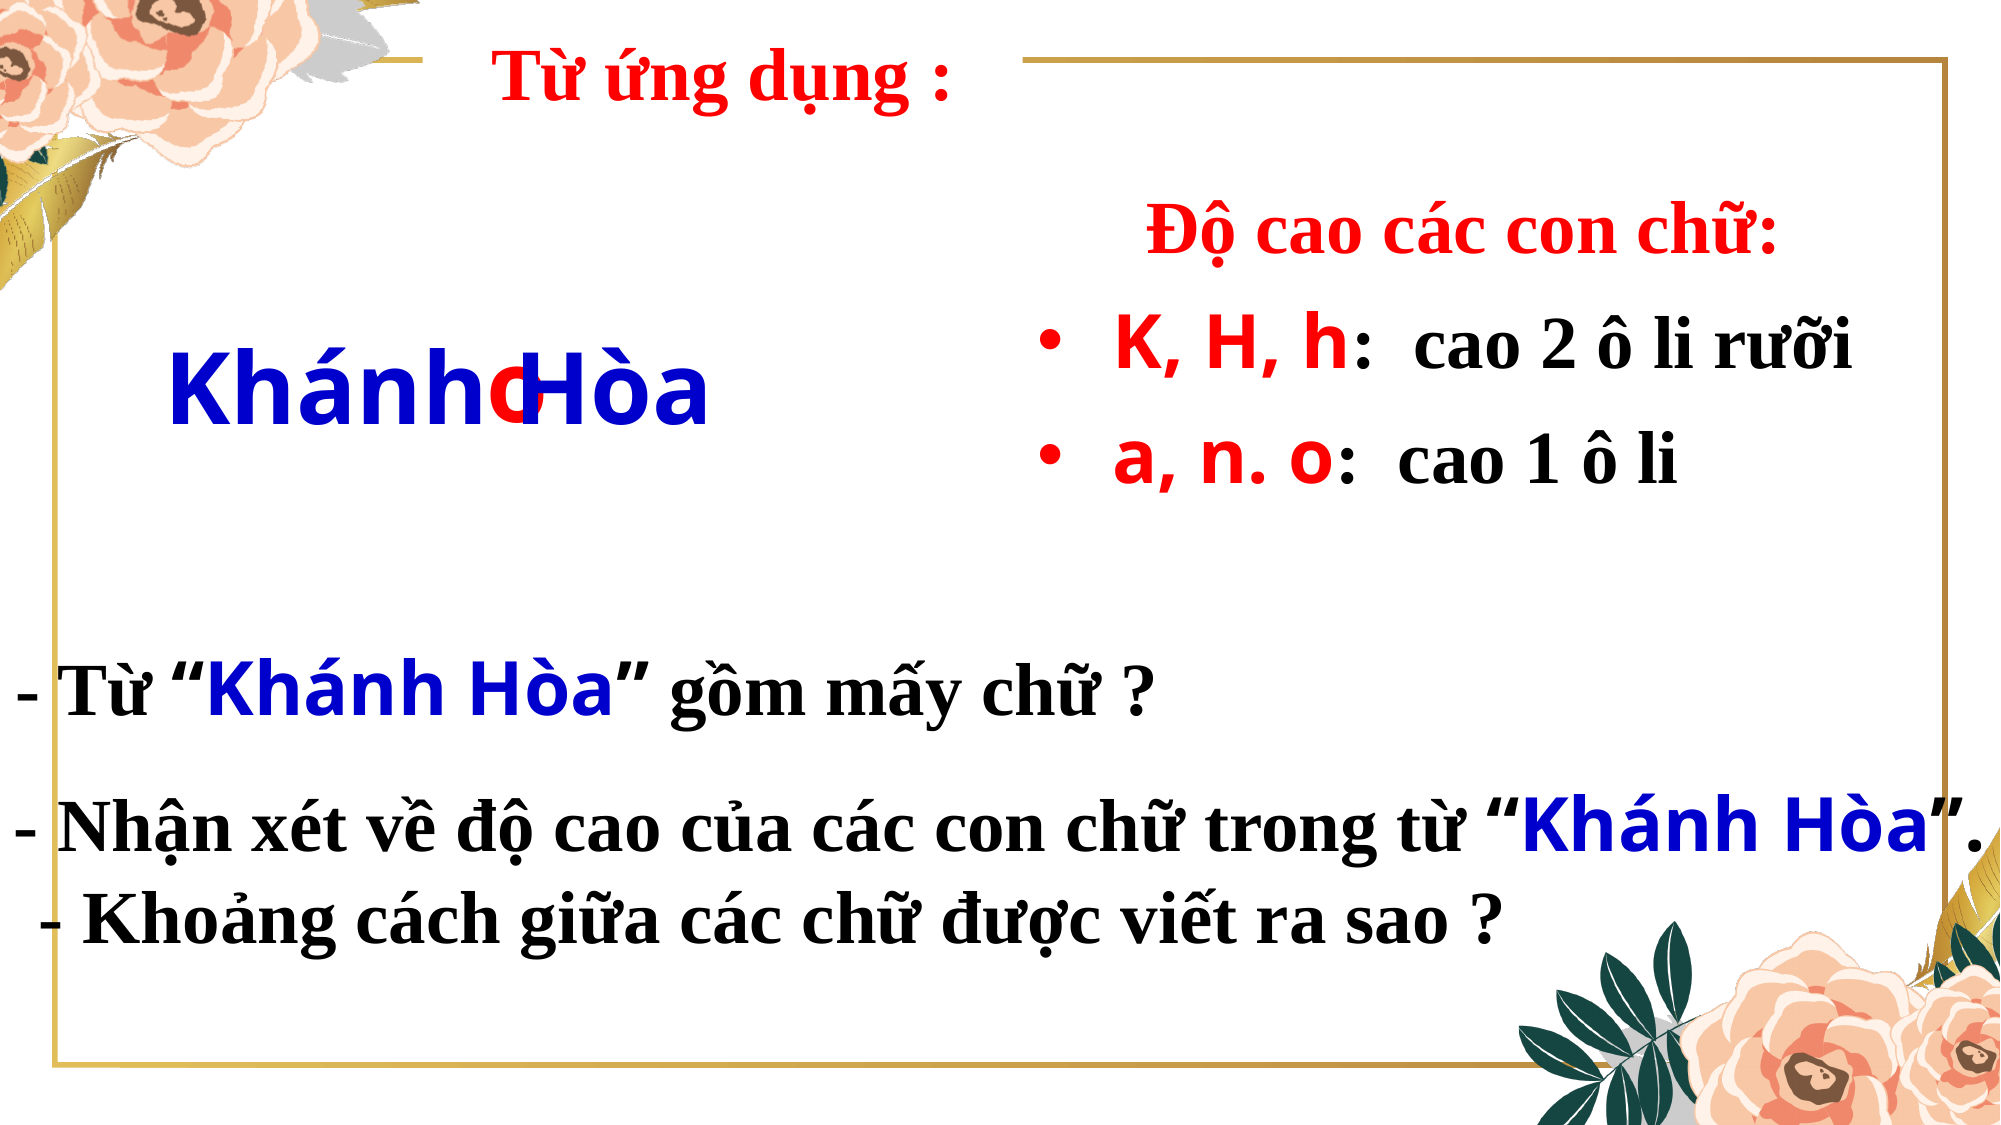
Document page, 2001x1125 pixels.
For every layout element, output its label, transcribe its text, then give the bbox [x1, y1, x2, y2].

text_box Từ ứng dụng : [422, 0, 1023, 124]
picture [0, 0, 534, 157]
text_box Khánh Hòa [0, 157, 944, 613]
text_box Độ cao các con chữ: K, H, h: cao 2 ô li rưỡi a, n. o: cao 1 ô li [1022, 171, 1924, 507]
text_box - Từ “Khánh Hòa” gồm mấy chữ ? [0, 633, 1388, 724]
text_box - Nhận xét về độ cao của các con chữ trong từ “Khánh Hòa”. [0, 724, 2000, 875]
picture [1518, 875, 2000, 1125]
text_box - Khoảng cách giữa các chữ được viết ra sao ? [24, 861, 1668, 967]
